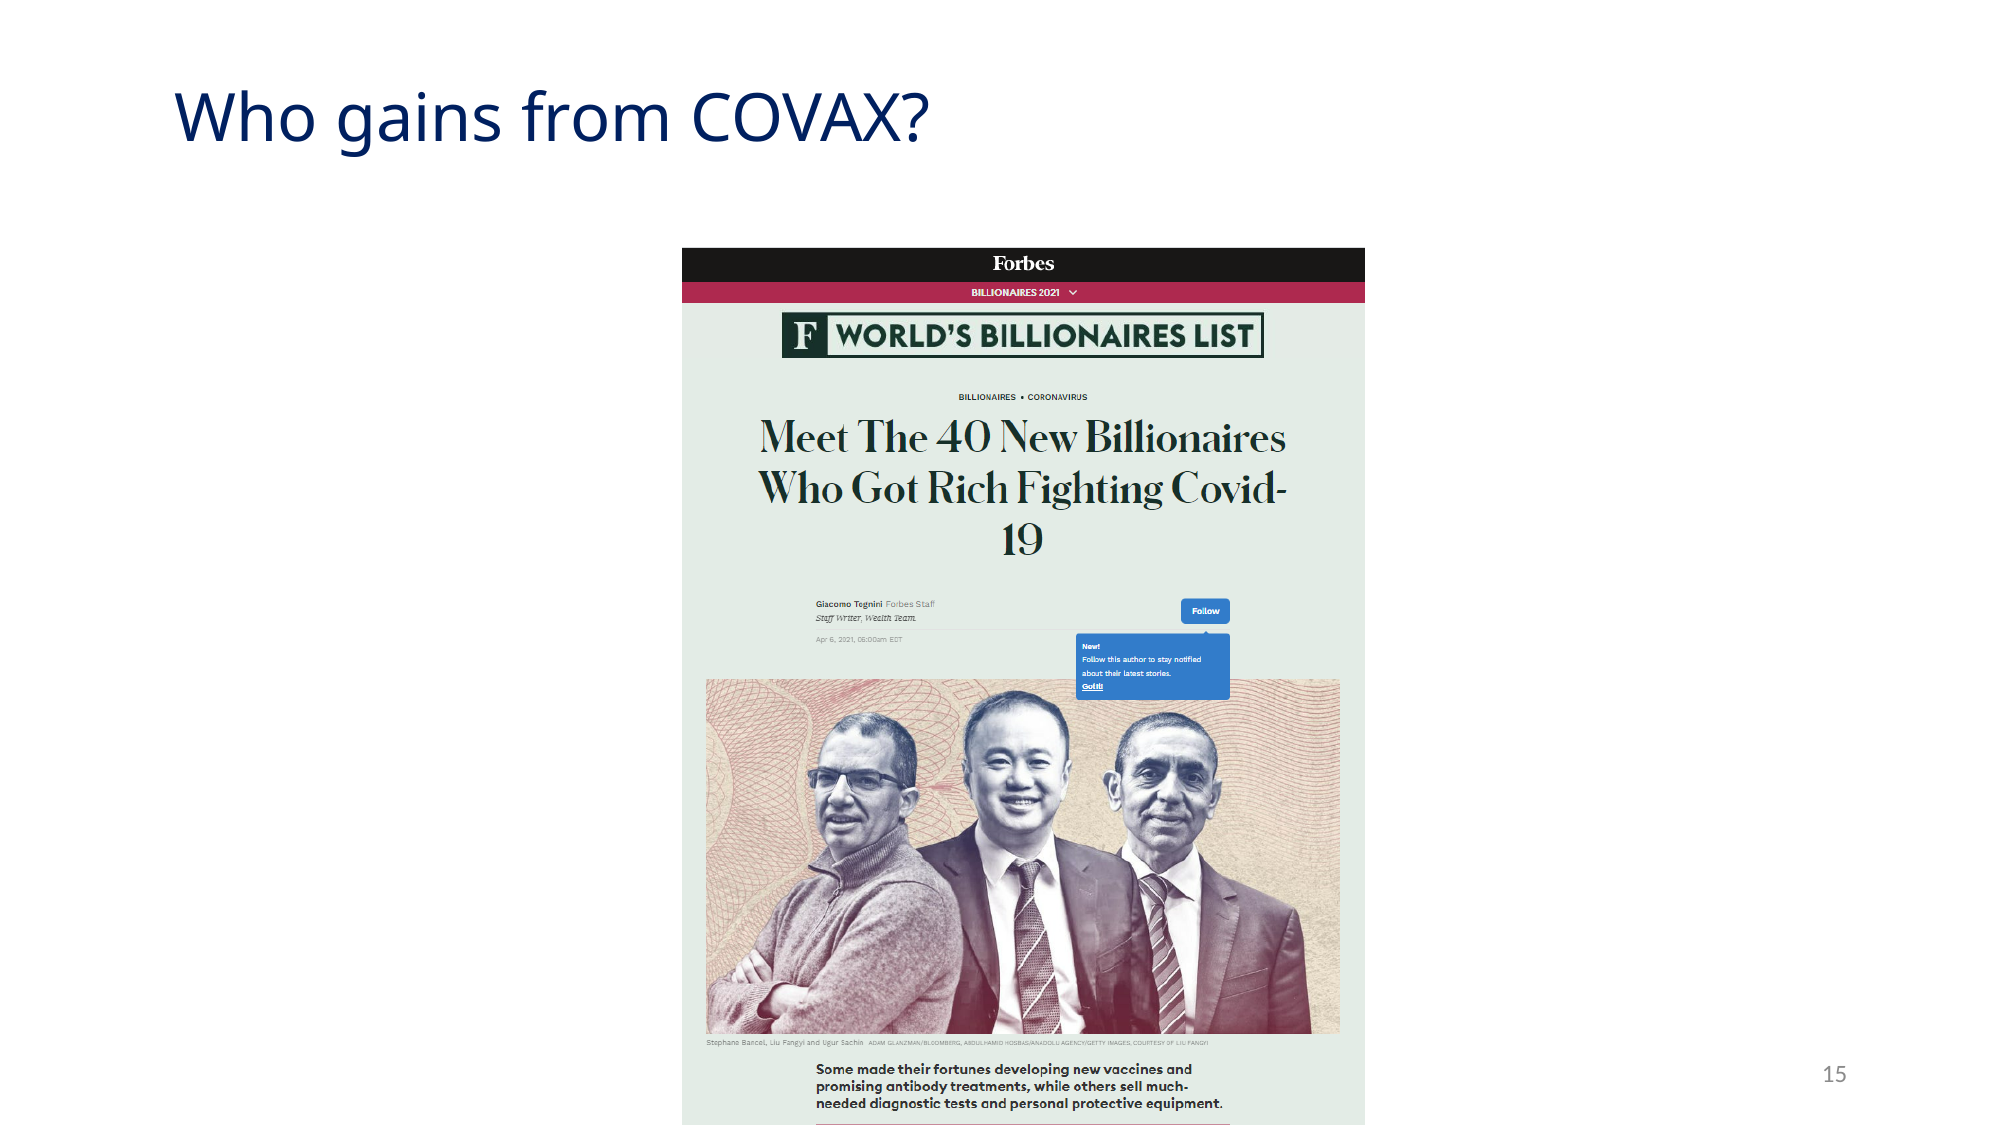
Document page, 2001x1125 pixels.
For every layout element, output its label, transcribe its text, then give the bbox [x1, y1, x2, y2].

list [682, 247, 1365, 1125]
title Who gains from COVAX? [159, 44, 1841, 196]
slide_number 15 [1412, 1042, 1863, 1103]
